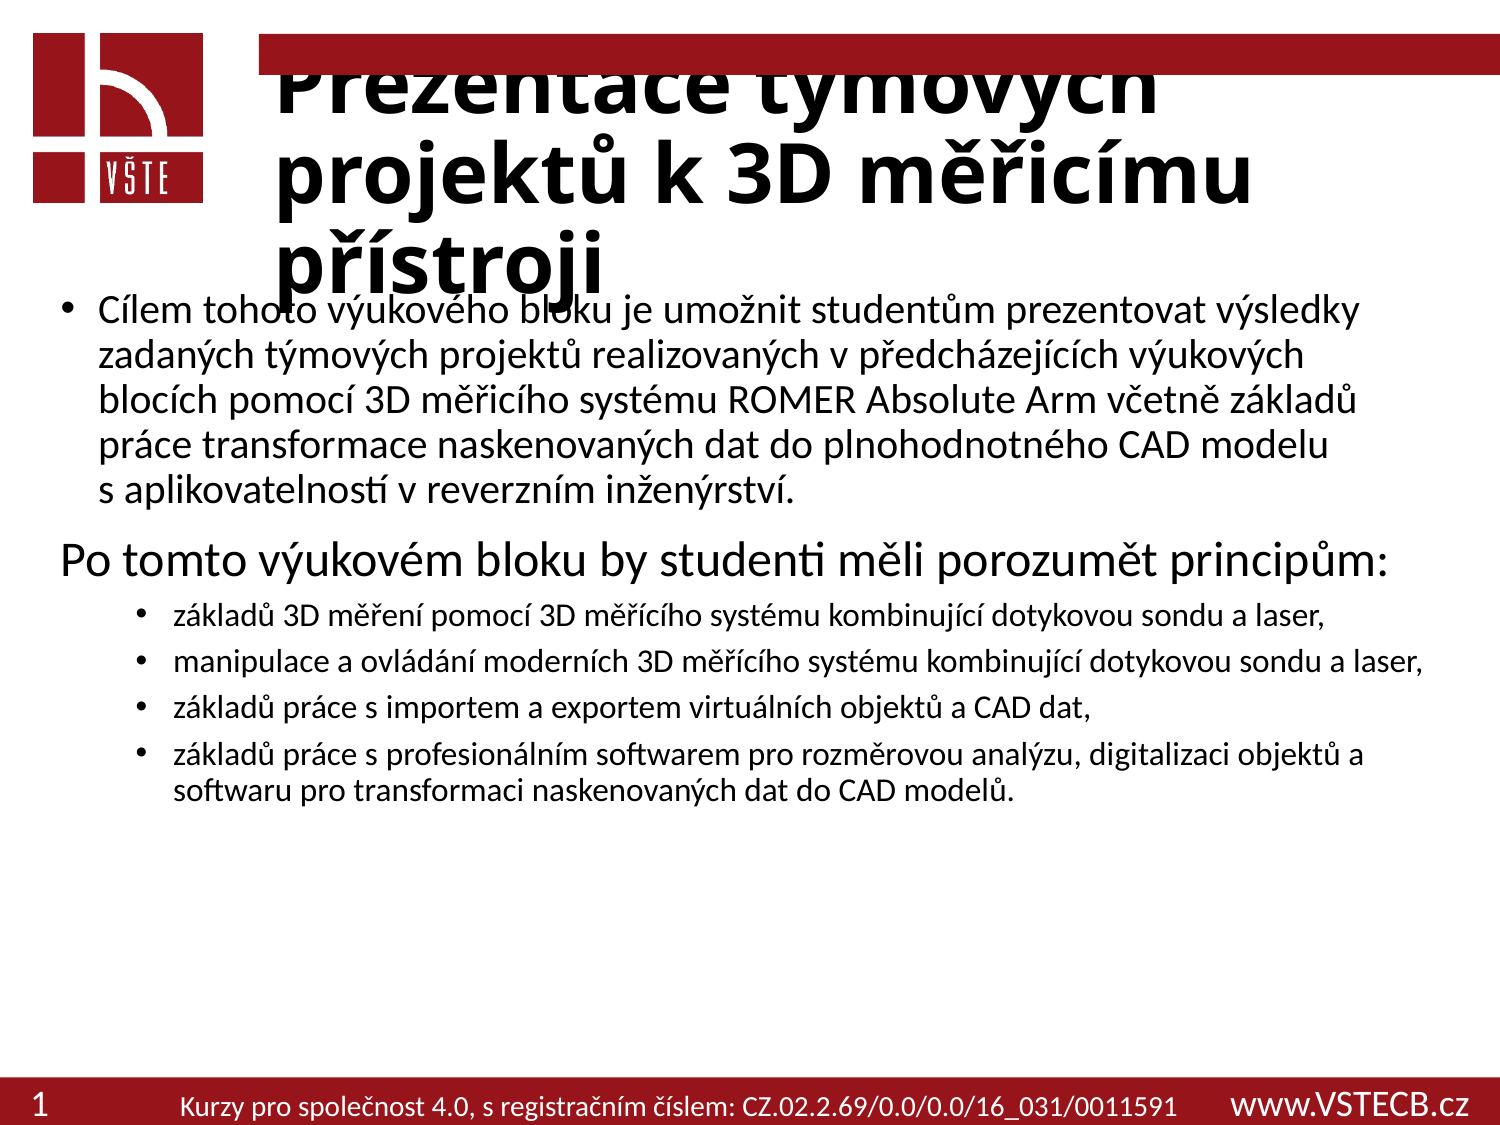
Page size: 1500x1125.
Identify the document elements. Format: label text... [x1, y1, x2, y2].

picture [33, 33, 203, 203]
text_box [258, 33, 1500, 76]
list Cílem tohoto výukového bloku je umožnit studentům prezentovat výsledky zadaných týmových projektů realizovaných v předcházejících výukových blocích pomocí 3D měřicího systému ROMER Absolute Arm včetně základů práce transformace naskenovaných dat do plnohodnotného CAD modelu s aplikovatelností v reverzním inženýrství. Po tomto výukovém bloku by studenti měli porozumět principům: základů 3D měření pomocí 3D měřícího systému kombinující dotykovou sondu a laser, manipulace a ovládání moderních 3D měřícího systému kombinující dotykovou sondu a laser, základů práce s importem a exportem virtuálních objektů a CAD dat, základů práce s profesionálním softwarem pro rozměrovou analýzu, digitalizaci objektů a softwaru pro transformaci naskenovaných dat do CAD modelů. [45, 279, 1445, 926]
title Prezentace týmových projektů k 3D měřicímu přístroji [258, 76, 1406, 278]
text_box 1 Kurzy pro společnost 4.0, s registračním číslem: CZ.02.2.69/0.0/0.0/16_031/0011591 www.VSTECB.cz [0, 1076, 1500, 1125]
